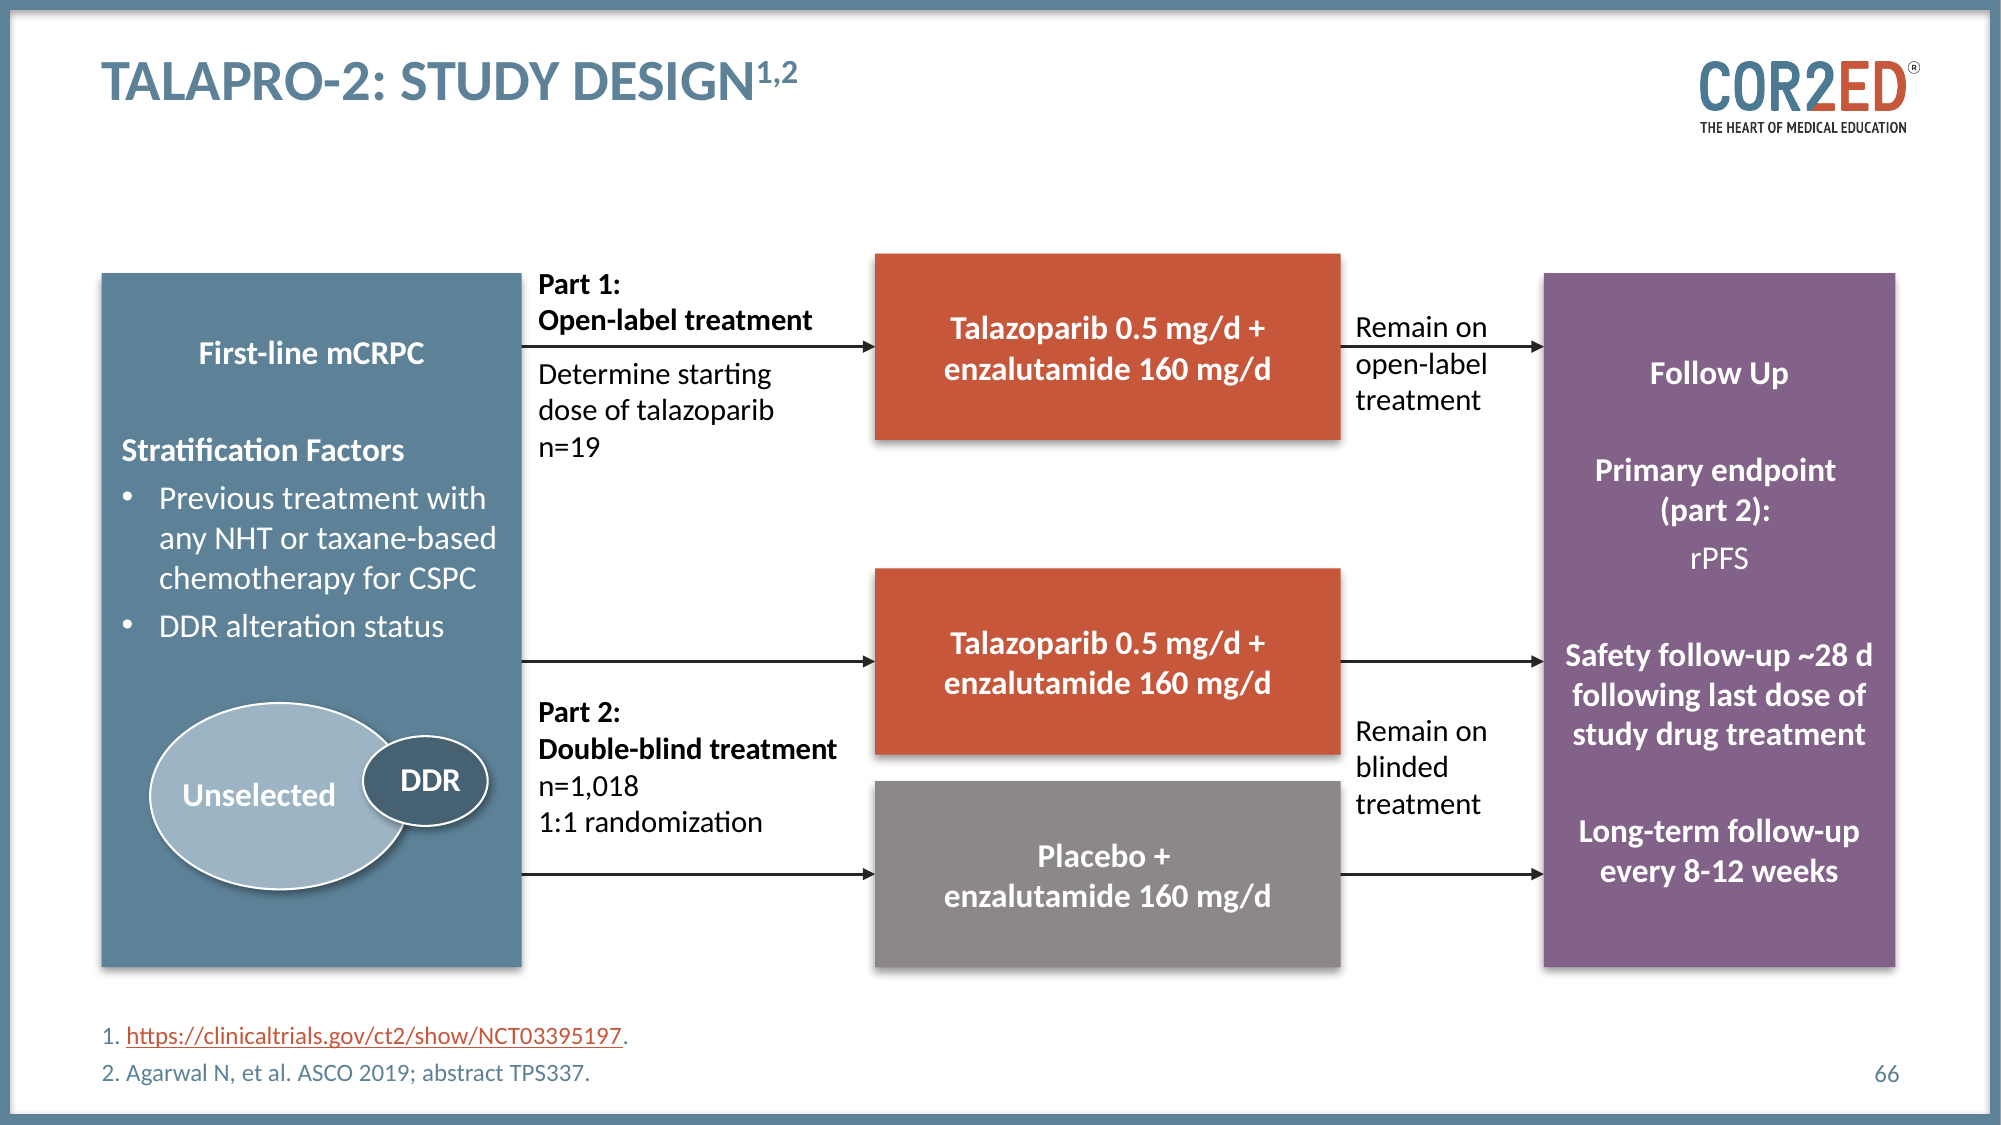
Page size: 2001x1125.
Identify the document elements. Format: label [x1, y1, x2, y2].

title [101, 42, 1536, 185]
picture [1686, 47, 1934, 147]
list [101, 1023, 1434, 1083]
text_box [101, 253, 1896, 968]
slide_number [1724, 1042, 1900, 1103]
